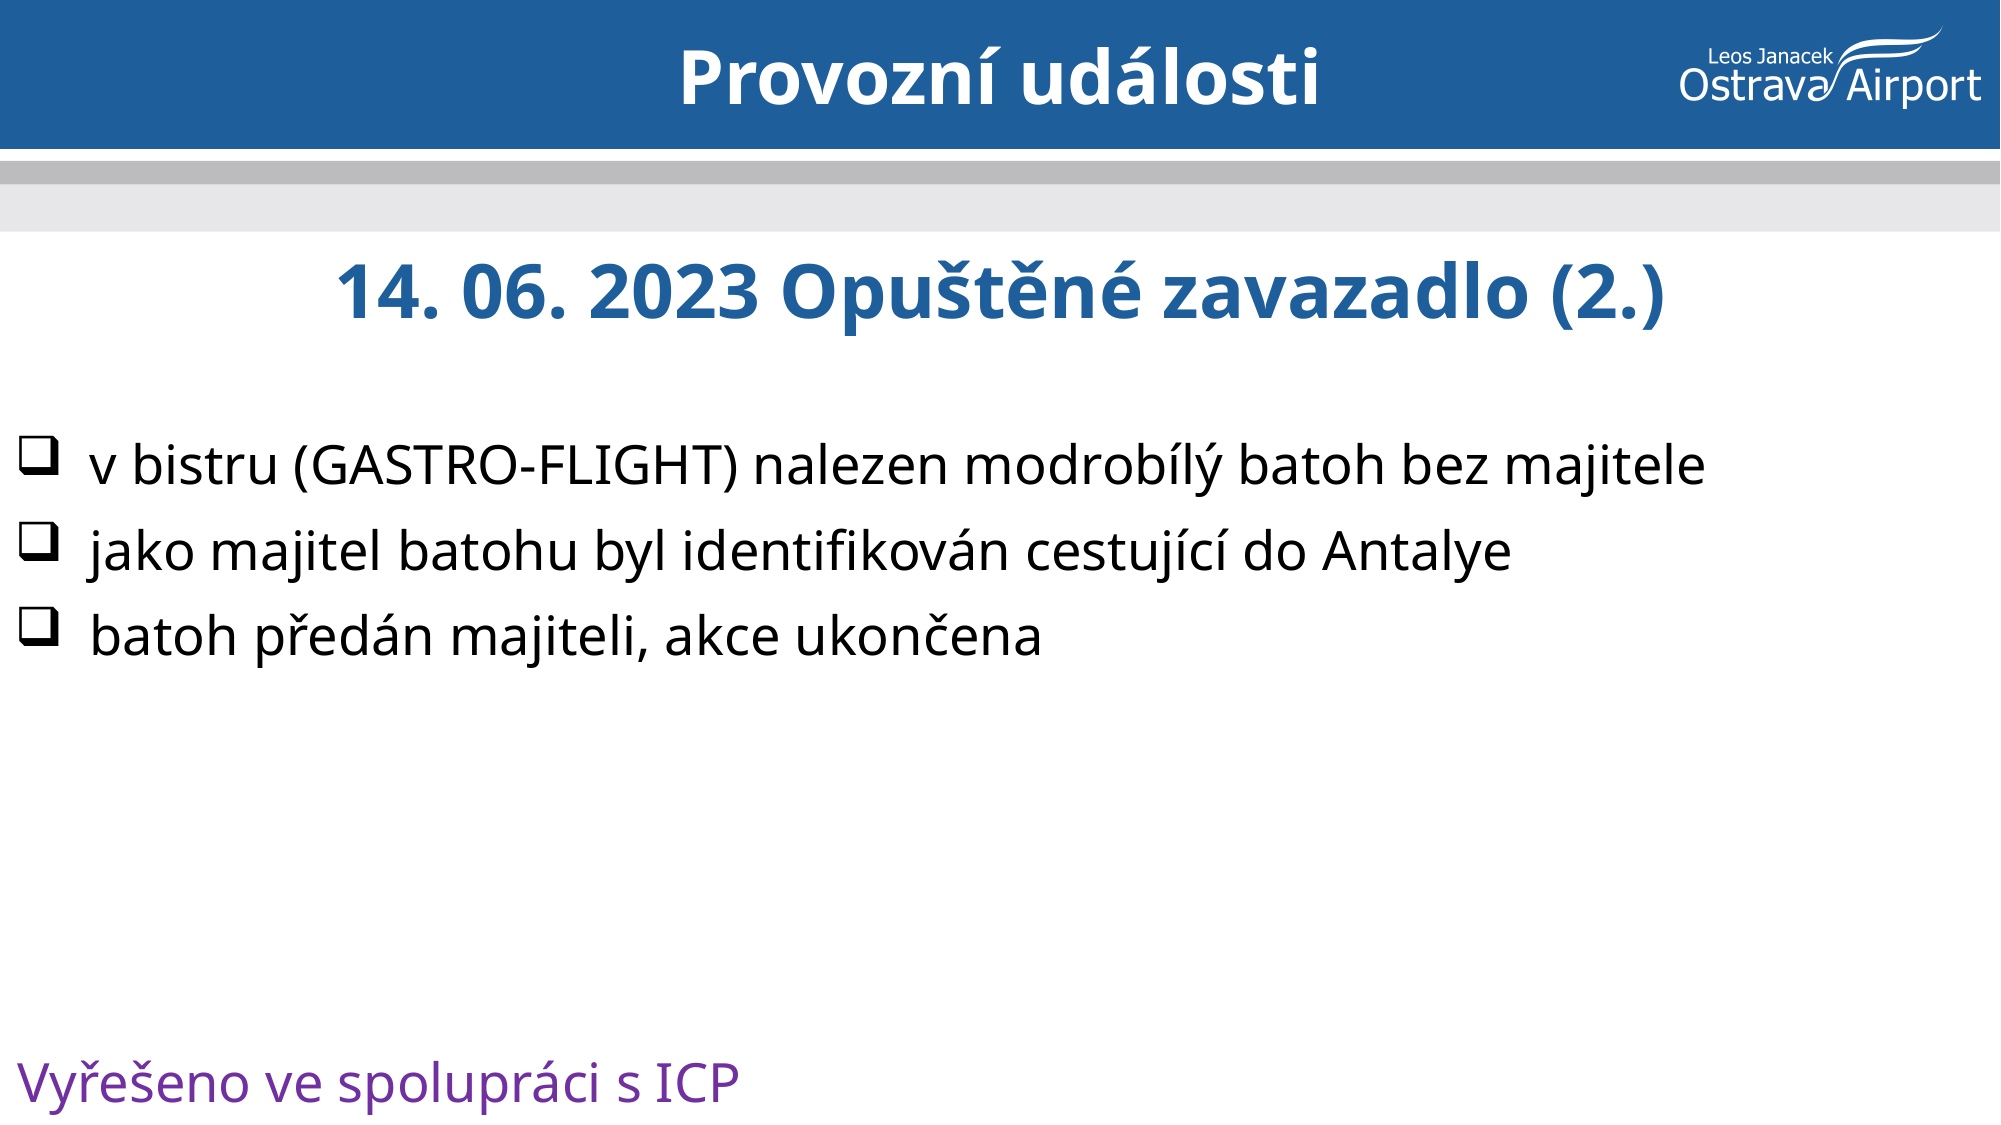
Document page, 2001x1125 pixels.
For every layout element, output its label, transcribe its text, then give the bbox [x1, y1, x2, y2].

text_box 14. 06. 2023 Opuštěné zavazadlo (2.) v bistru (GASTRO-FLIGHT) nalezen modrobílý batoh bez majitele jako majitel batohu byl identifikován cestující do Antalye batoh předán majiteli, akce ukončena [0, 236, 2000, 674]
text_box Vyřešeno ve spolupráci s ICP [2, 1041, 2000, 1122]
picture [1662, 11, 2000, 137]
text_box [0, 160, 2000, 184]
text_box [0, 184, 2000, 233]
text_box Provozní události [0, 0, 2000, 150]
